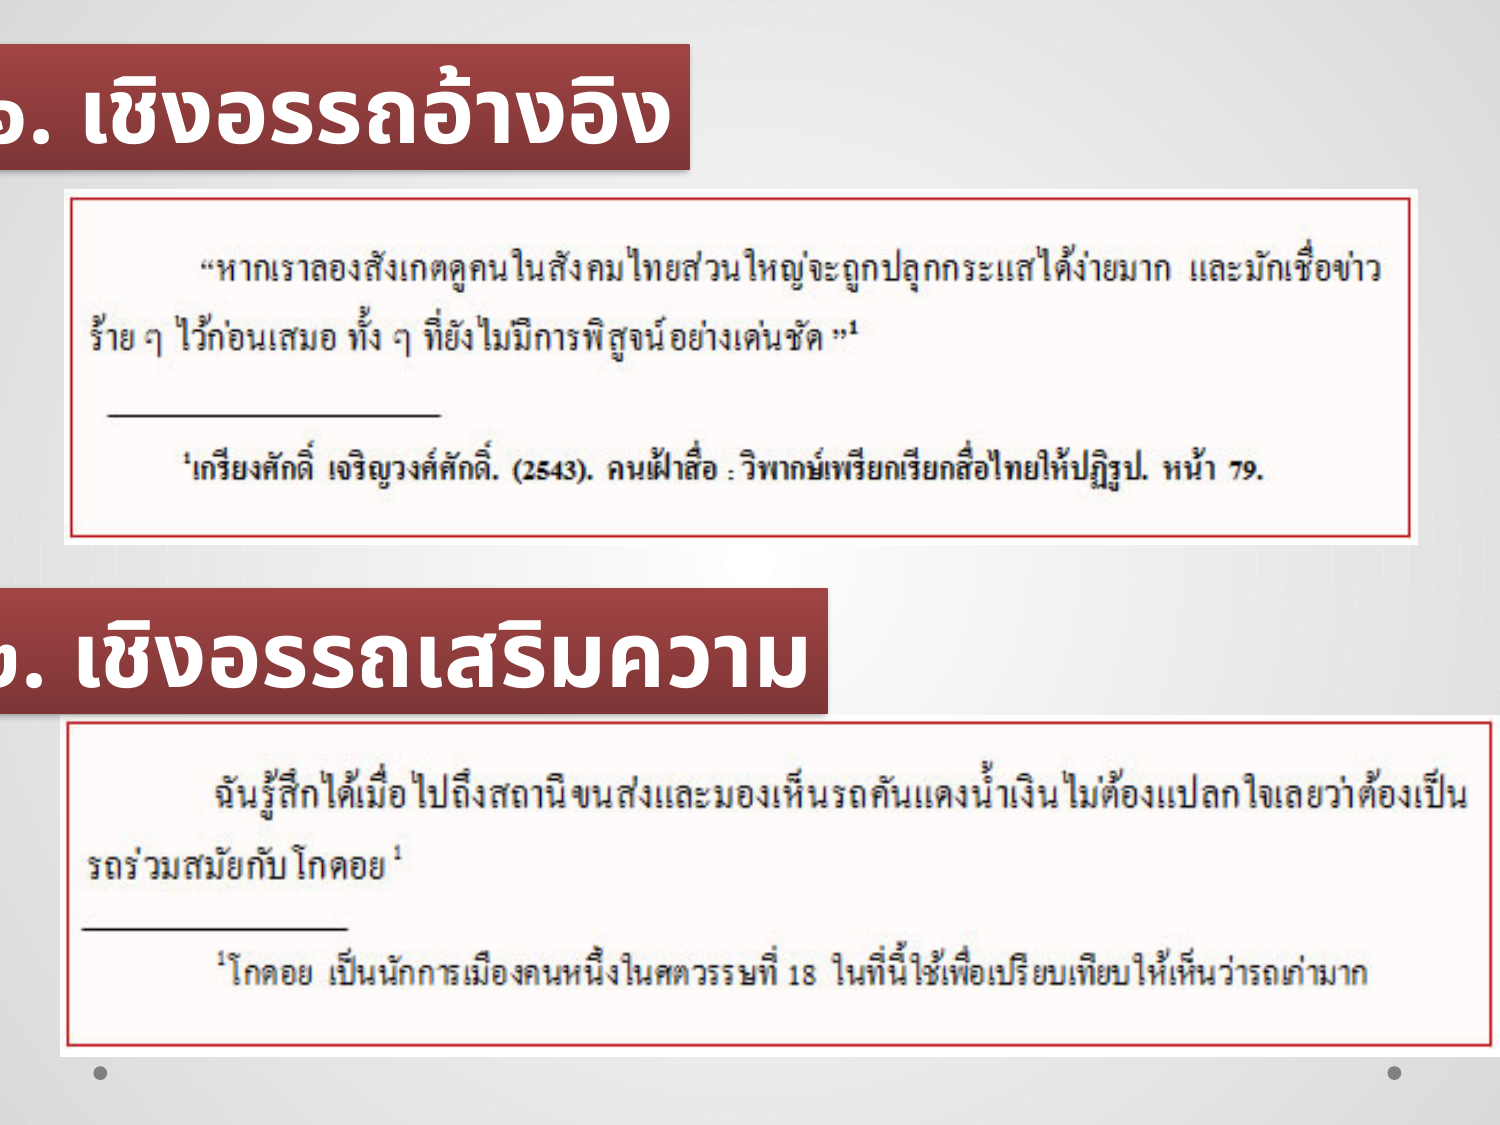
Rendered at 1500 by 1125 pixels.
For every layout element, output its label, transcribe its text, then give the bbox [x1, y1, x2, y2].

text_box ๑. เชิงอรรถอ้างอิง [0, 44, 690, 170]
text_box ๒. เชิงอรรถเสริมความ [0, 588, 828, 714]
picture [60, 715, 1500, 1057]
picture [64, 189, 1419, 545]
